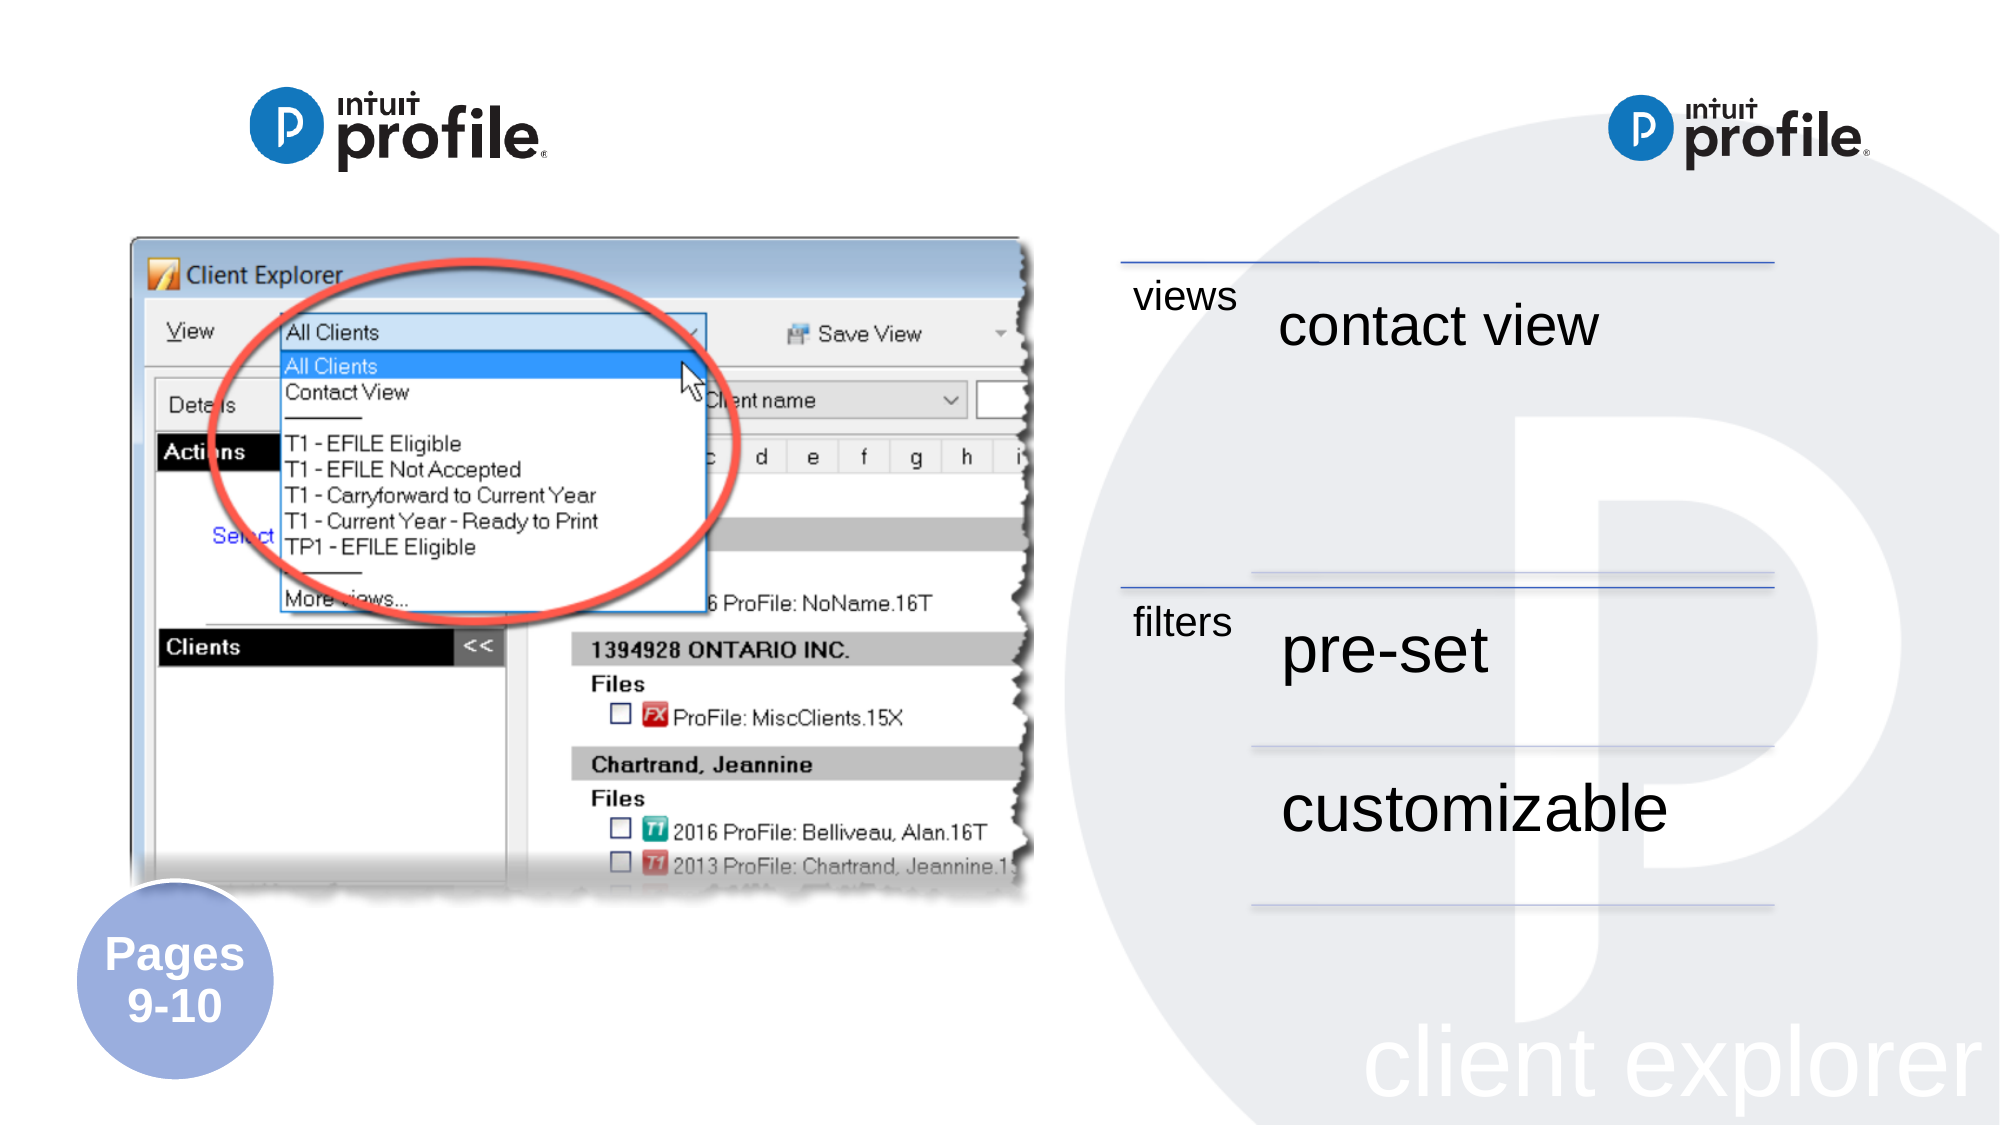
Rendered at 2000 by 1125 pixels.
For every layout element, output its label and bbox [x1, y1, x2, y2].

picture [1058, 61, 2000, 1125]
text_box [1120, 262, 1775, 913]
picture [124, 233, 1034, 908]
text_box [74, 877, 276, 1085]
